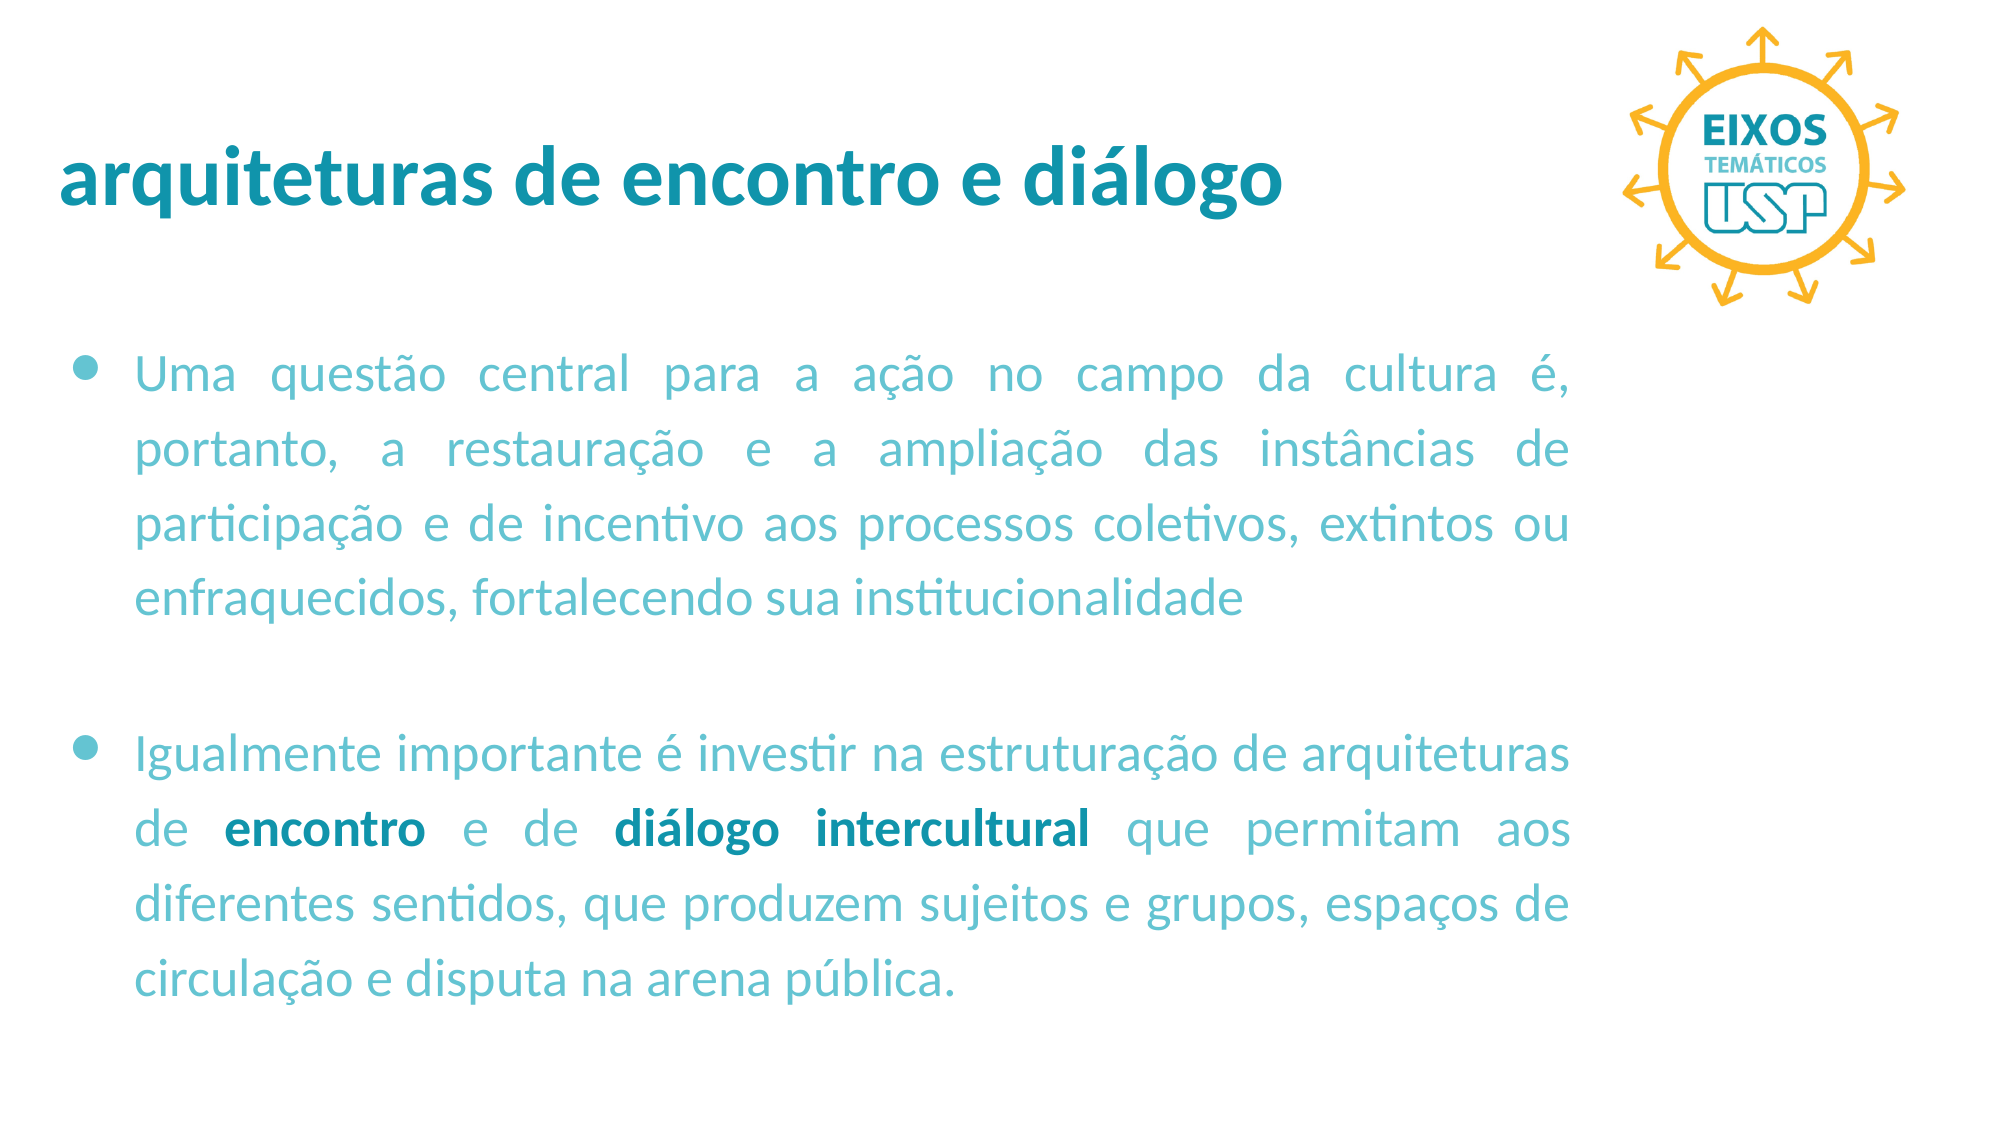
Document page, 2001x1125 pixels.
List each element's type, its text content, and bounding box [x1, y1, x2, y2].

text_box arquiteturas de encontro e diálogo [44, 10, 1619, 231]
picture [1603, 23, 1924, 312]
text_box Uma questão central para a ação no campo da cultura é, portanto, a restauração e a ampliação das instâncias de participação e de incentivo aos processos coletivos, extintos ou enfraquecidos, fortalecendo sua institucionalidade Igualmente importante é investir na estruturação de arquiteturas de encontro e de diálogo intercultural que permitam aos diferentes sentidos, que produzem sujeitos e grupos, espaços de circulação e disputa na arena pública. [44, 255, 1588, 975]
